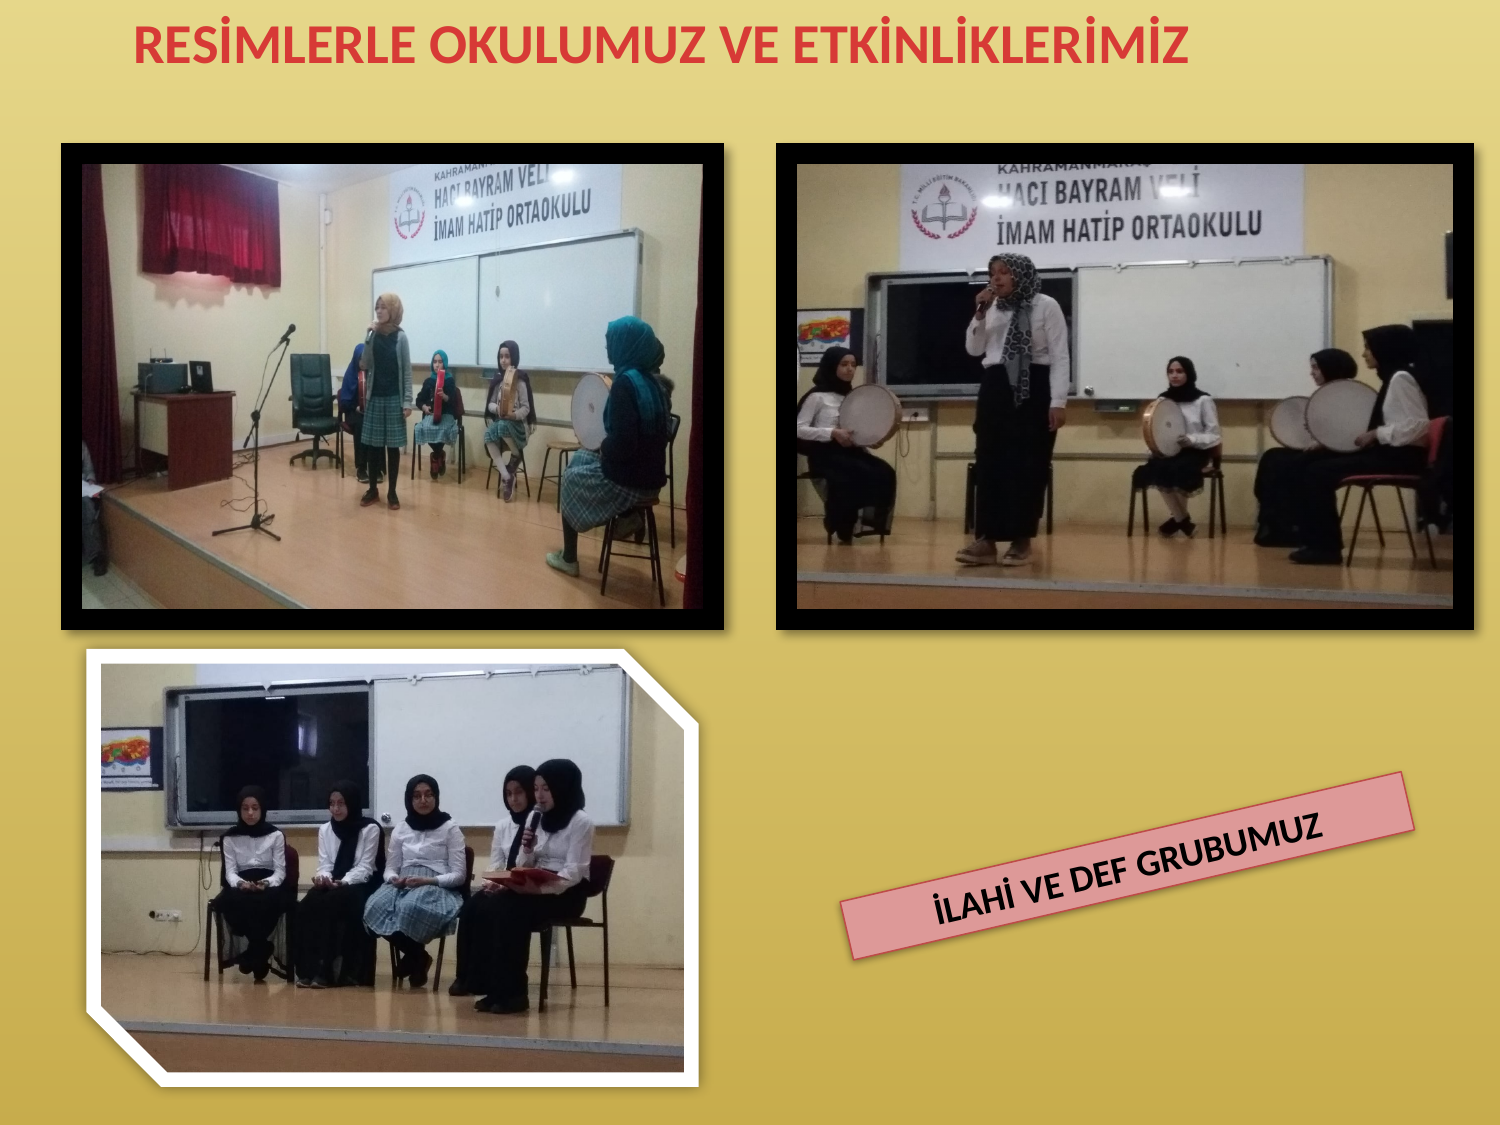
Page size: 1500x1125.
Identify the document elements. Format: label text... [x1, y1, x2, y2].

text_box RESİMLERLE OKULUMUZ VE ETKİNLİKLERİMİZ [0, 0, 1336, 83]
picture [81, 163, 704, 610]
picture [93, 656, 692, 1080]
text_box İLAHİ VE DEF GRUBUMUZ [839, 770, 1416, 961]
picture [796, 163, 1454, 610]
